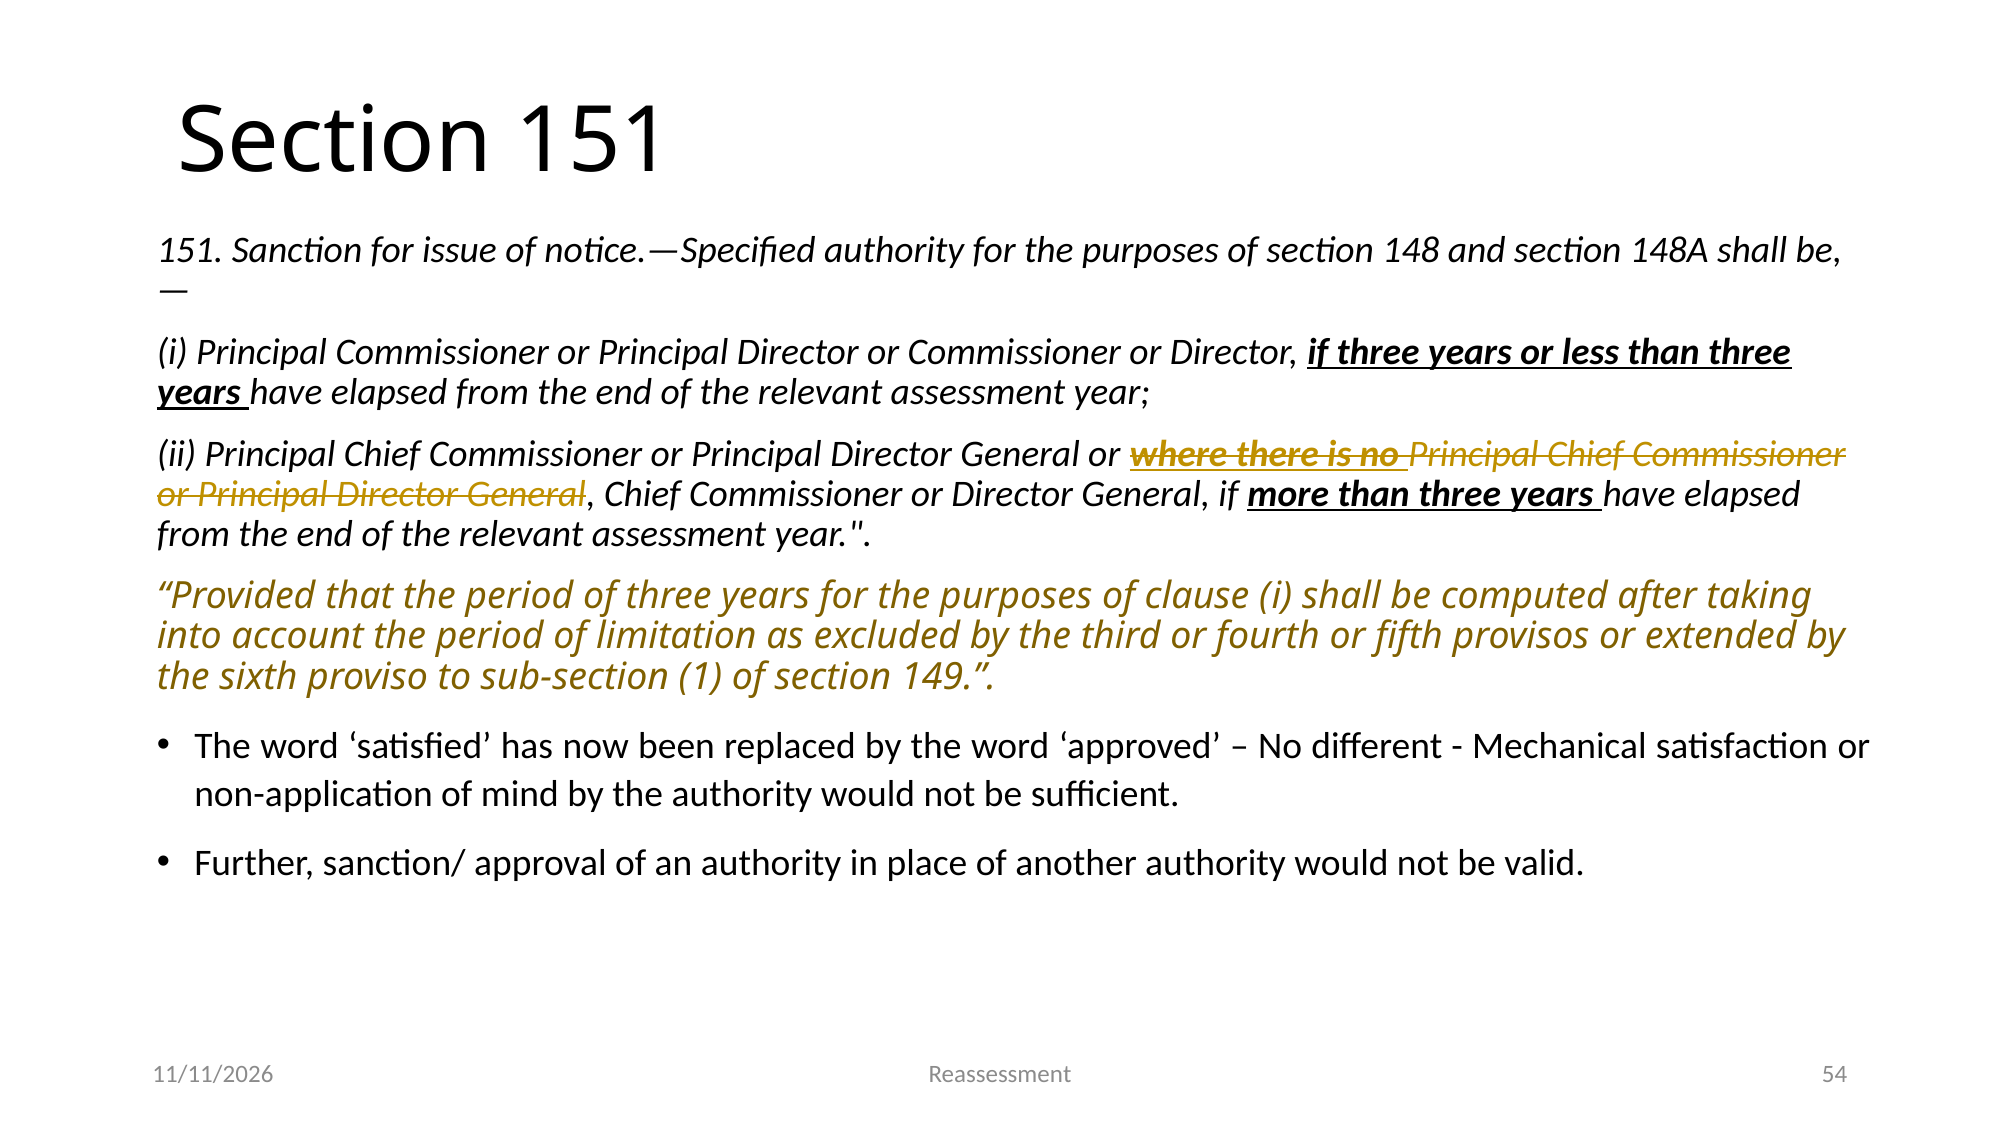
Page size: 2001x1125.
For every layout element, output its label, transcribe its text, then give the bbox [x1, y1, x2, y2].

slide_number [137, 1042, 588, 1103]
slide_number 54 [1412, 1042, 1863, 1103]
text_box Section 151 [162, 84, 1888, 222]
footer Reassessment [662, 1042, 1338, 1103]
text_box 151. Sanction for issue of notice.—Specified authority for the purposes of section 148 and section 148A shall be,— (i) Principal Commissioner or Principal Director or Commissioner or Director, if three years or less than three years have elapsed from the end of the relevant assessment year; (ii) Principal Chief Commissioner or Principal Director General or where there is no Principal Chief Commissioner or Principal Director General, Chief Commissioner or Director General, if more than three years have elapsed from the end of the relevant assessment year.". “Provided that the period of three years for the purposes of clause (i) shall be computed after taking into account the period of limitation as excluded by the third or fourth or fifth provisos or extended by the sixth proviso to sub-section (1) of section 149.”. The word ‘satisfied’ has now been replaced by the word ‘approved’ – No different - Mechanical satisfaction or non-application of mind by the authority would not be sufficient. Further, sanction/ approval of an authority in place of another authority would not be valid. [142, 222, 1888, 1045]
